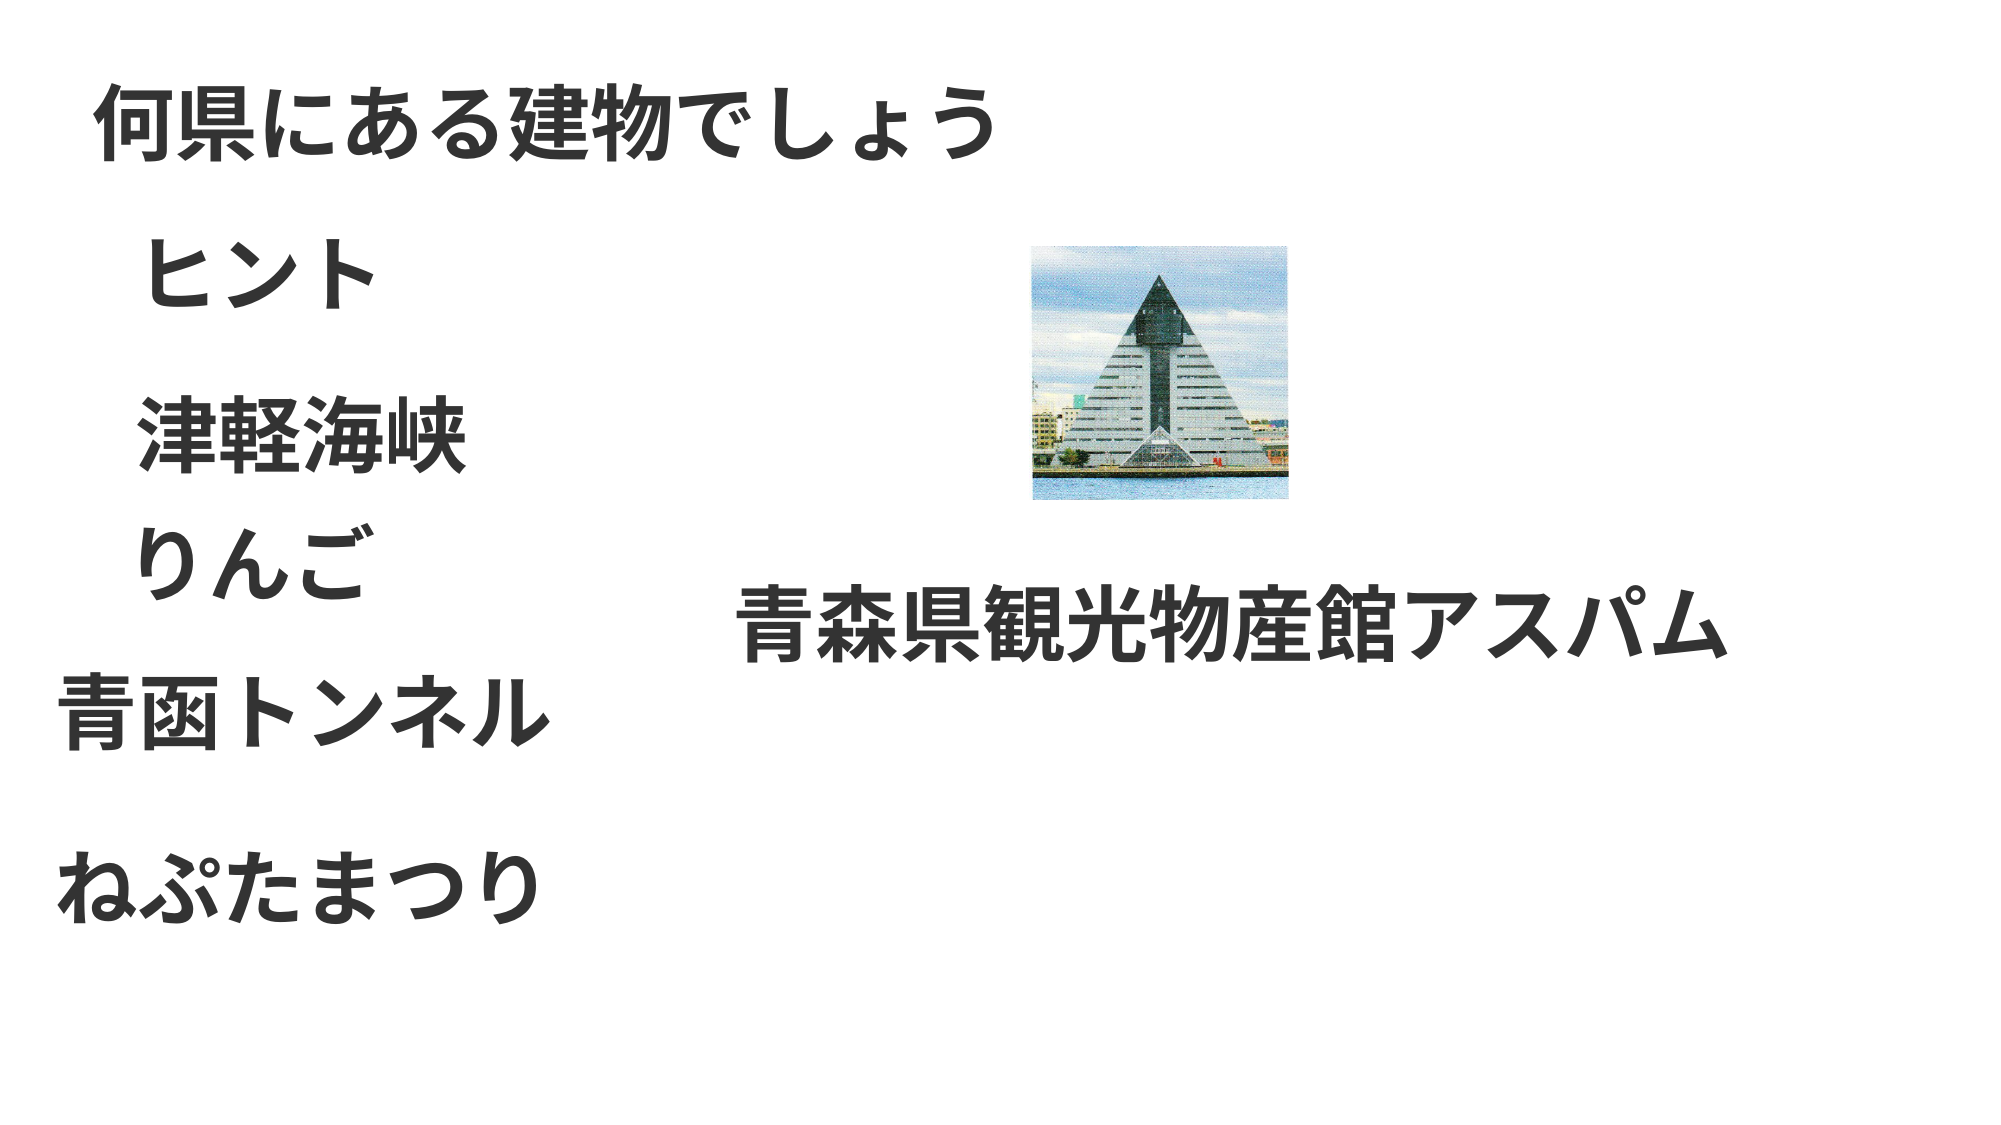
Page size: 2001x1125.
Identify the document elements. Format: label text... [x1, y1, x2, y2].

text_box りんご [110, 504, 416, 620]
text_box 津軽海峡 [120, 375, 557, 491]
text_box 青函トンネル [40, 653, 605, 768]
picture [1029, 246, 1289, 500]
text_box ヒント [120, 214, 436, 329]
text_box 何県にある建物でしょう [76, 63, 1648, 179]
text_box ねぷたまつり [40, 828, 605, 944]
text_box 青森県観光物産館アスパム [717, 564, 1777, 680]
